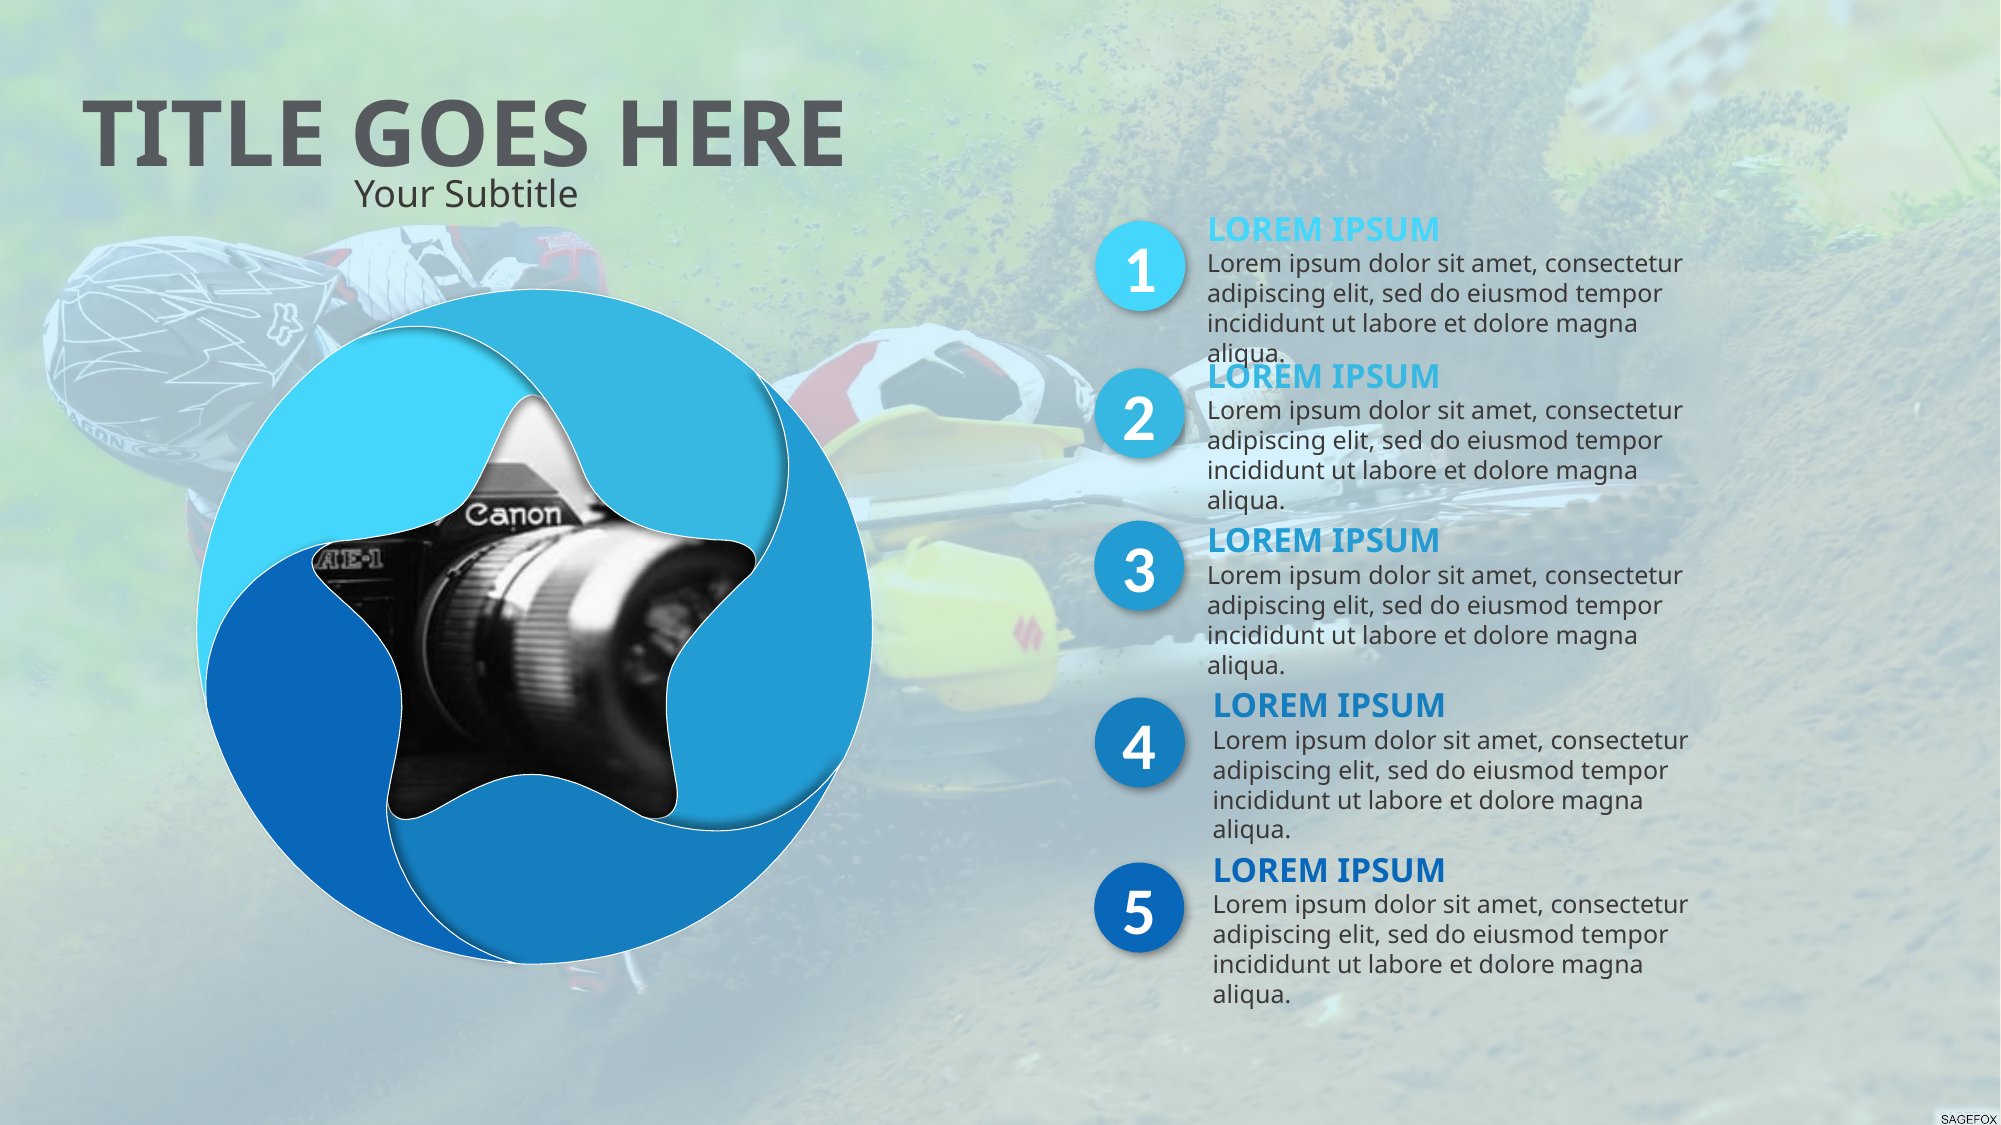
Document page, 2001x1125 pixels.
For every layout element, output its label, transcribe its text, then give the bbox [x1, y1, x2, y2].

text_box 5 [1093, 861, 1186, 954]
text_box 4 [1093, 696, 1186, 789]
text_box 1 [1094, 219, 1187, 313]
text_box 2 [1093, 367, 1186, 460]
text_box [196, 337, 527, 701]
text_box LOREM IPSUM Lorem ipsum dolor sit amet, consectetur adipiscing elit, sed do eiusmod tempor incididunt ut labore et dolore magna aliqua. [1202, 849, 1721, 1014]
picture [1938, 1114, 1999, 1125]
text_box [358, 289, 775, 551]
text_box [205, 542, 517, 964]
text_box LOREM IPSUM Lorem ipsum dolor sit amet, consectetur adipiscing elit, sed do eiusmod tempor incididunt ut labore et dolore magna aliqua. [1197, 520, 1715, 685]
text_box [666, 372, 873, 818]
text_box [400, 763, 842, 965]
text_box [13, 66, 918, 224]
text_box LOREM IPSUM Lorem ipsum dolor sit amet, consectetur adipiscing elit, sed do eiusmod tempor incididunt ut labore et dolore magna aliqua. [1197, 202, 1715, 373]
text_box 3 [1093, 519, 1186, 612]
text_box LOREM IPSUM Lorem ipsum dolor sit amet, consectetur adipiscing elit, sed do eiusmod tempor incididunt ut labore et dolore magna aliqua. [1197, 373, 1715, 520]
text_box [325, 407, 742, 808]
text_box LOREM IPSUM Lorem ipsum dolor sit amet, consectetur adipiscing elit, sed do eiusmod tempor incididunt ut labore et dolore magna aliqua. [1202, 679, 1721, 849]
